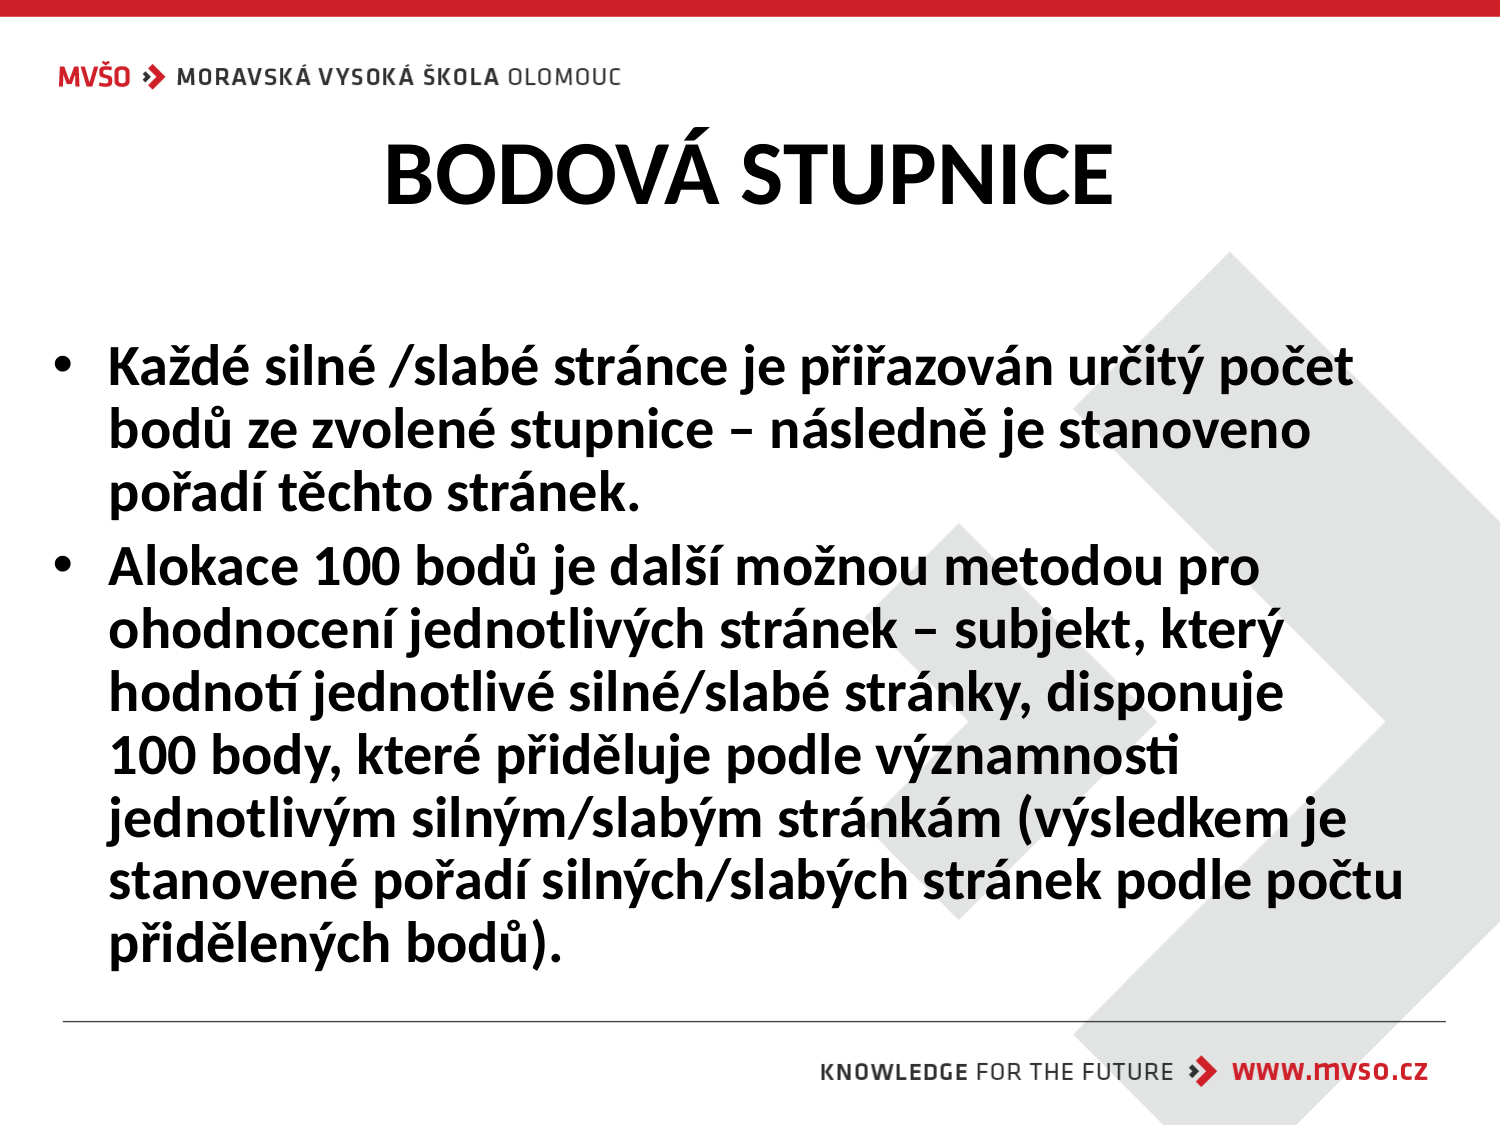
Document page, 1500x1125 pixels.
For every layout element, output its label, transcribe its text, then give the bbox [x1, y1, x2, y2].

picture [0, 0, 1500, 1125]
title BODOVÁ STUPNICE [75, 102, 1425, 233]
list Každé silné /slabé stránce je přiřazován určitý počet bodů ze zvolené stupnice – následně je stanoveno pořadí těchto stránek. Alokace 100 bodů je další možnou metodou pro ohodnocení jednotlivých stránek – subjekt, který hodnotí jednotlivé silné/slabé stránky, disponuje 100 body, které přiděluje podle významnosti jednotlivým silným/slabým stránkám (výsledkem je stanovené pořadí silných/slabých stránek podle počtu přidělených bodů). [37, 327, 1469, 1009]
